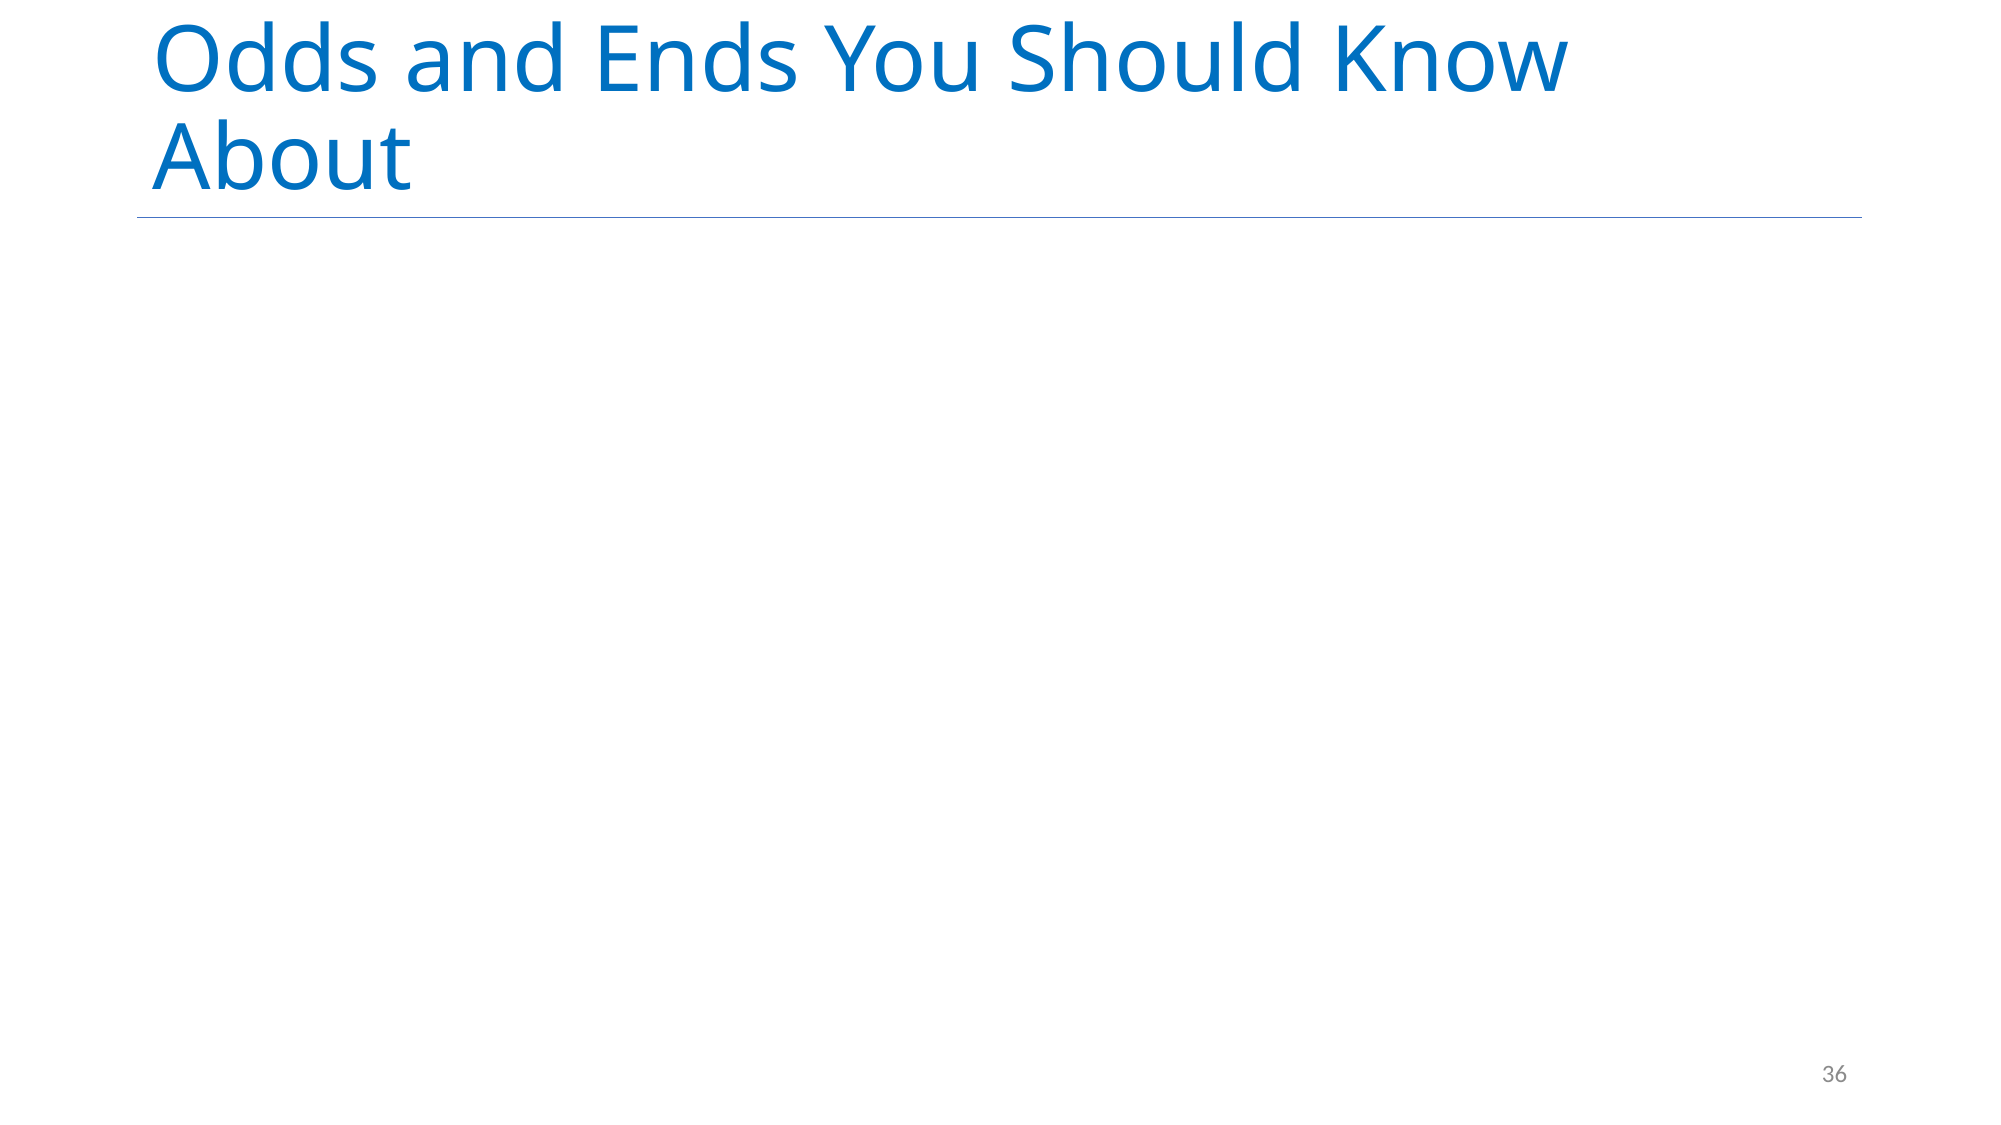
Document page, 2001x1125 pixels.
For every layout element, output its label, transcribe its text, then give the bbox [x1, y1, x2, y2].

title Odds and Ends You Should Know About [137, 0, 1863, 218]
slide_number 36 [1412, 1042, 1863, 1103]
